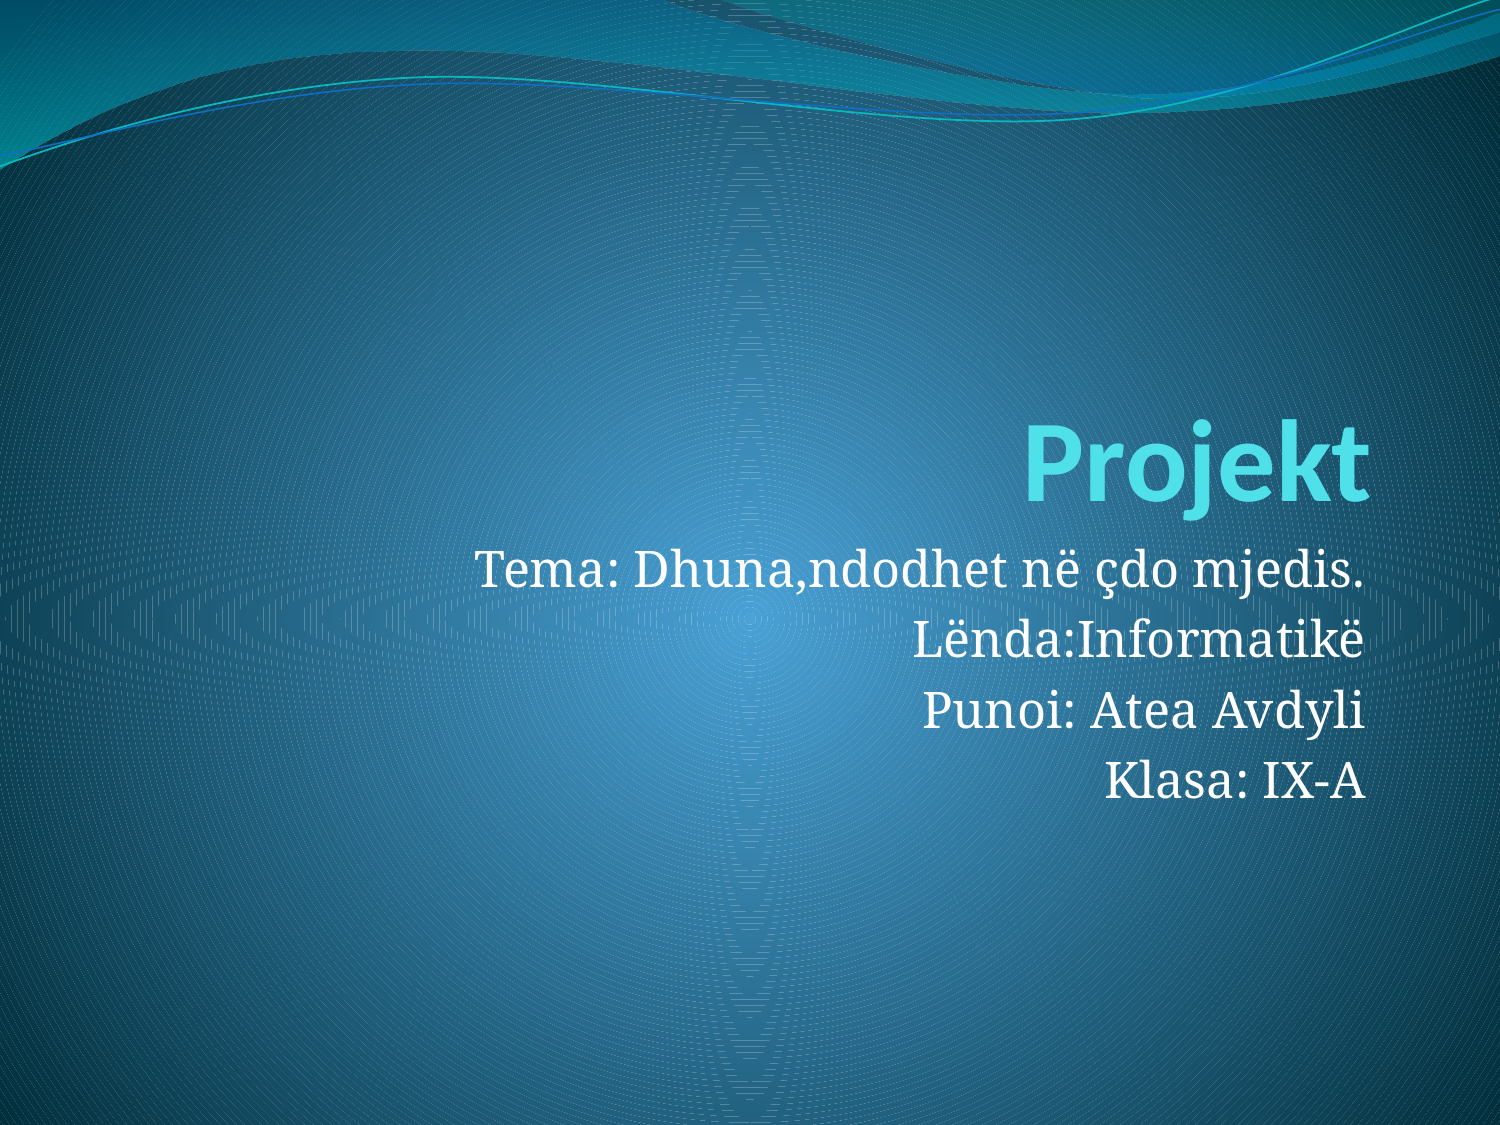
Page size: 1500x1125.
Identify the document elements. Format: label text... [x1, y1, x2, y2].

subtitle Tema: Dhuna,ndodhet në çdo mjedis. Lënda:Informatikë Punoi: Atea Avdyli Klasa: IX-A [87, 529, 1376, 818]
title Projekt [87, 224, 1376, 525]
